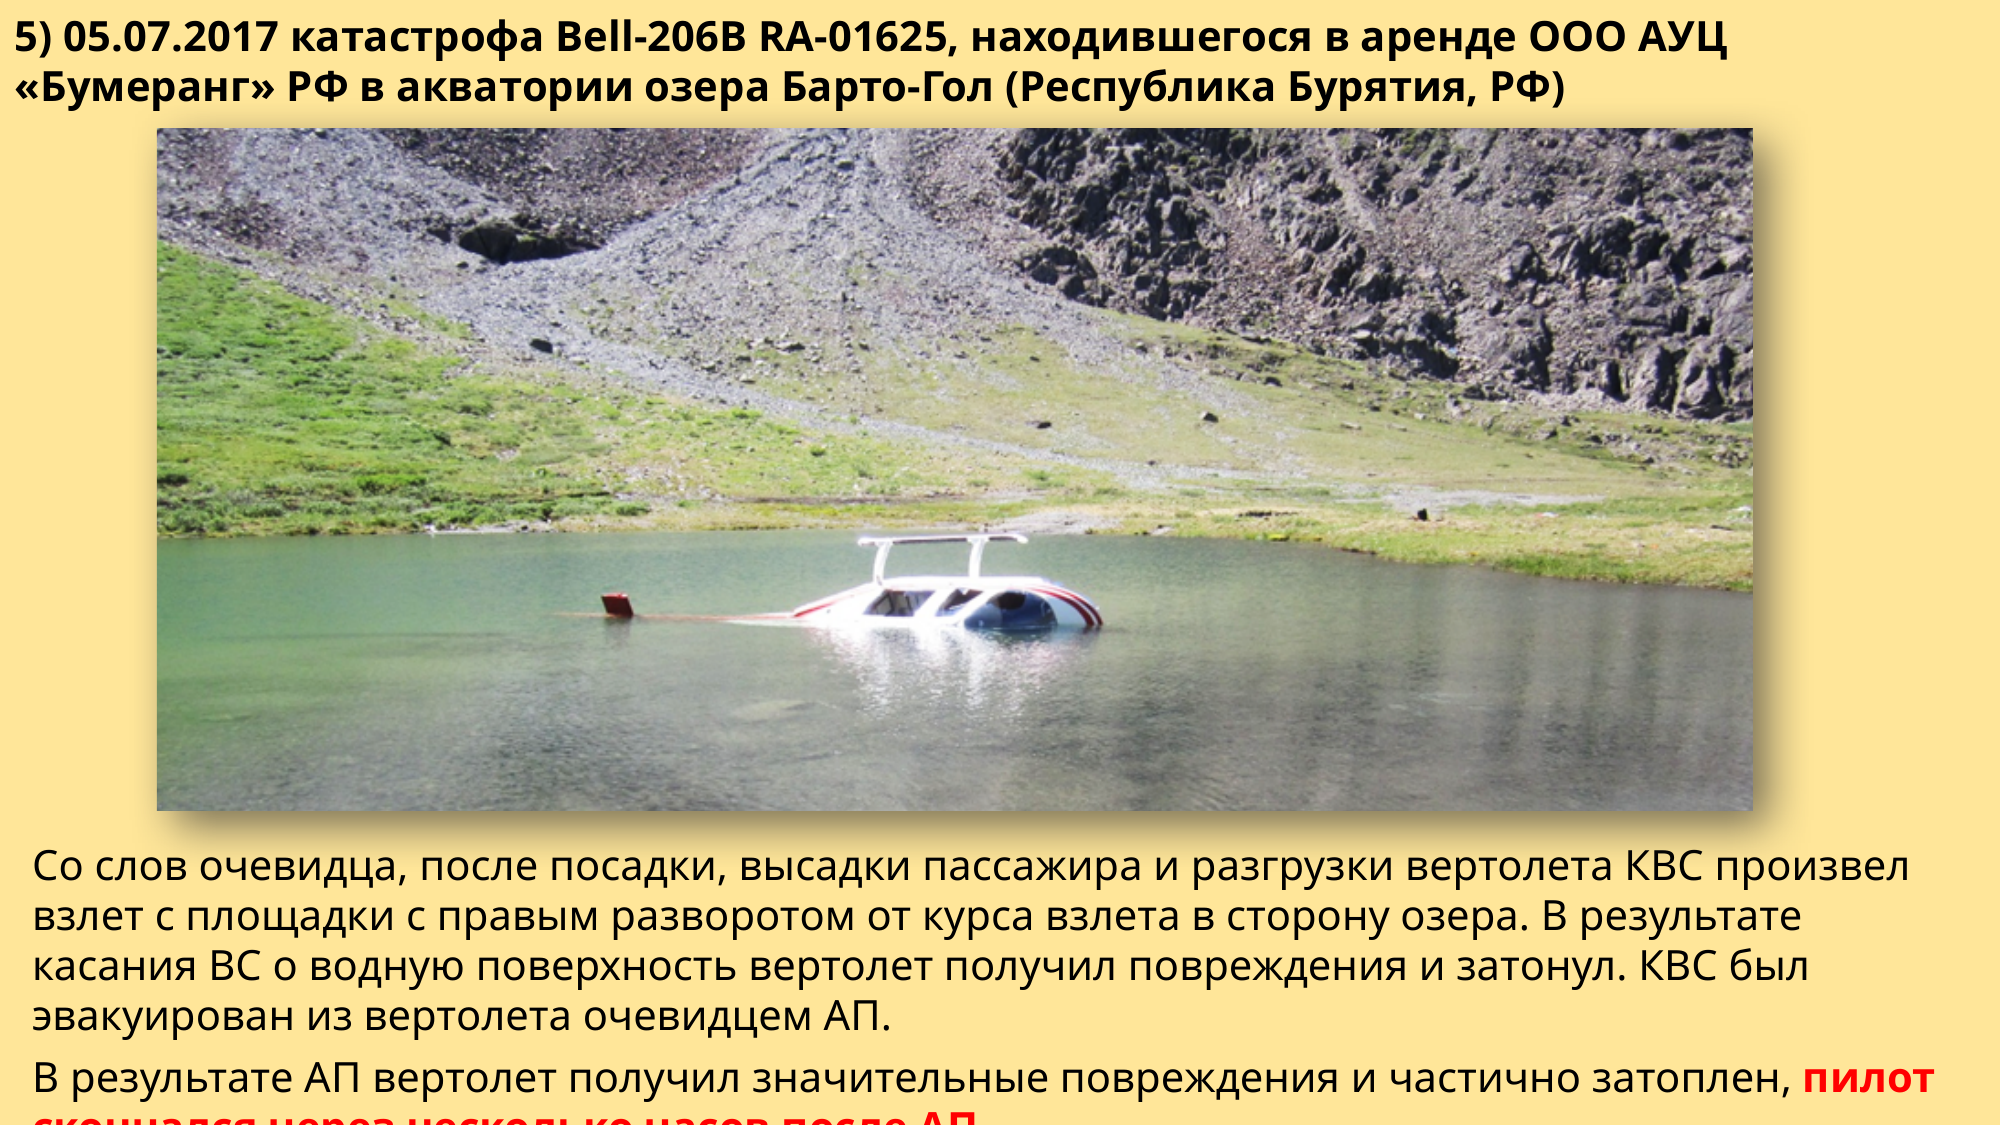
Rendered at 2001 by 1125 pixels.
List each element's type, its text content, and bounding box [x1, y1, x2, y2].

text_box 5) 05.07.2017 катастрофа Bell-206B RA-01625, находившегося в аренде ООО АУЦ «Бумеранг» РФ в акватории озера Барто-Гол (Республика Бурятия, РФ) [0, 2, 2000, 118]
picture [156, 127, 1754, 811]
text_box Со слов очевидца, после посадки, высадки пассажира и разгрузки вертолета КВС произвел взлет с площадки с правым разворотом от курса взлета в сторону озера. В результате касания ВС о водную поверхность вертолет получил повреждения и затонул. КВС был эвакуирован из вертолета очевидцем АП. В результате АП вертолет получил значительные повреждения и частично затоплен, пилот скончался через несколько часов после АП. [17, 831, 1986, 1125]
